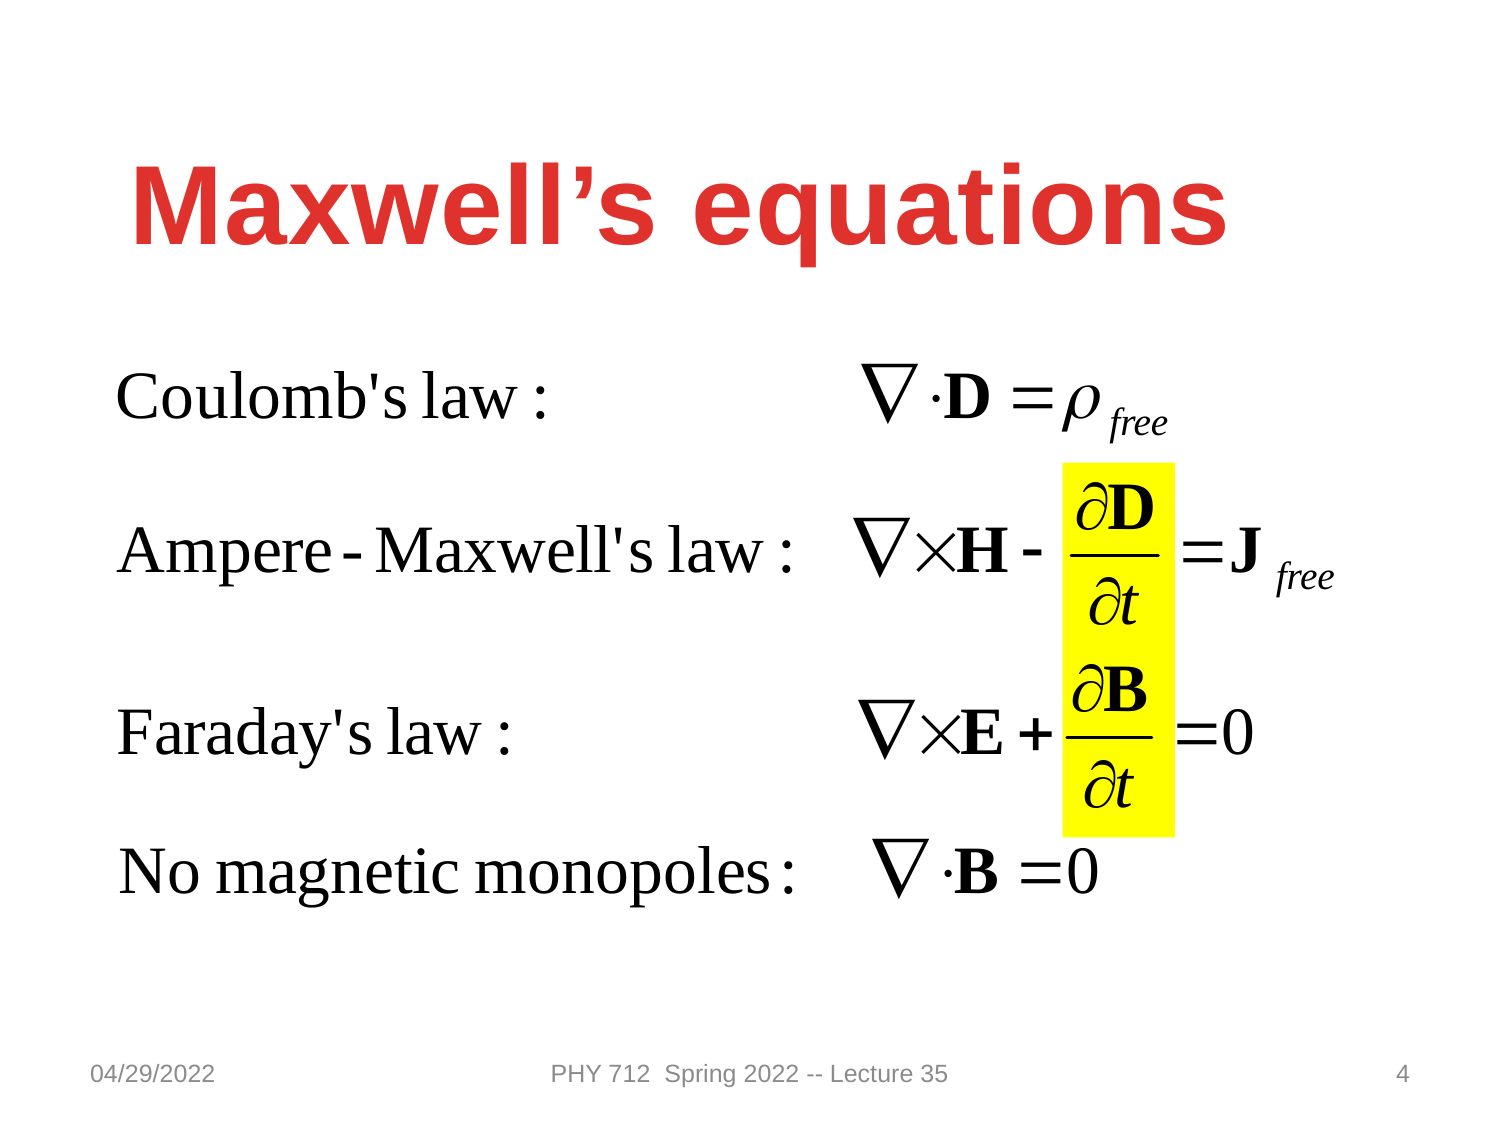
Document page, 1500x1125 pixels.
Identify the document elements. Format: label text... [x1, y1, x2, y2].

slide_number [75, 1042, 425, 1103]
text_box Maxwell’s equations [114, 124, 1248, 275]
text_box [106, 349, 1357, 926]
footer PHY 712 Spring 2022 -- Lecture 35 [512, 1042, 988, 1103]
slide_number 4 [1074, 1042, 1425, 1103]
